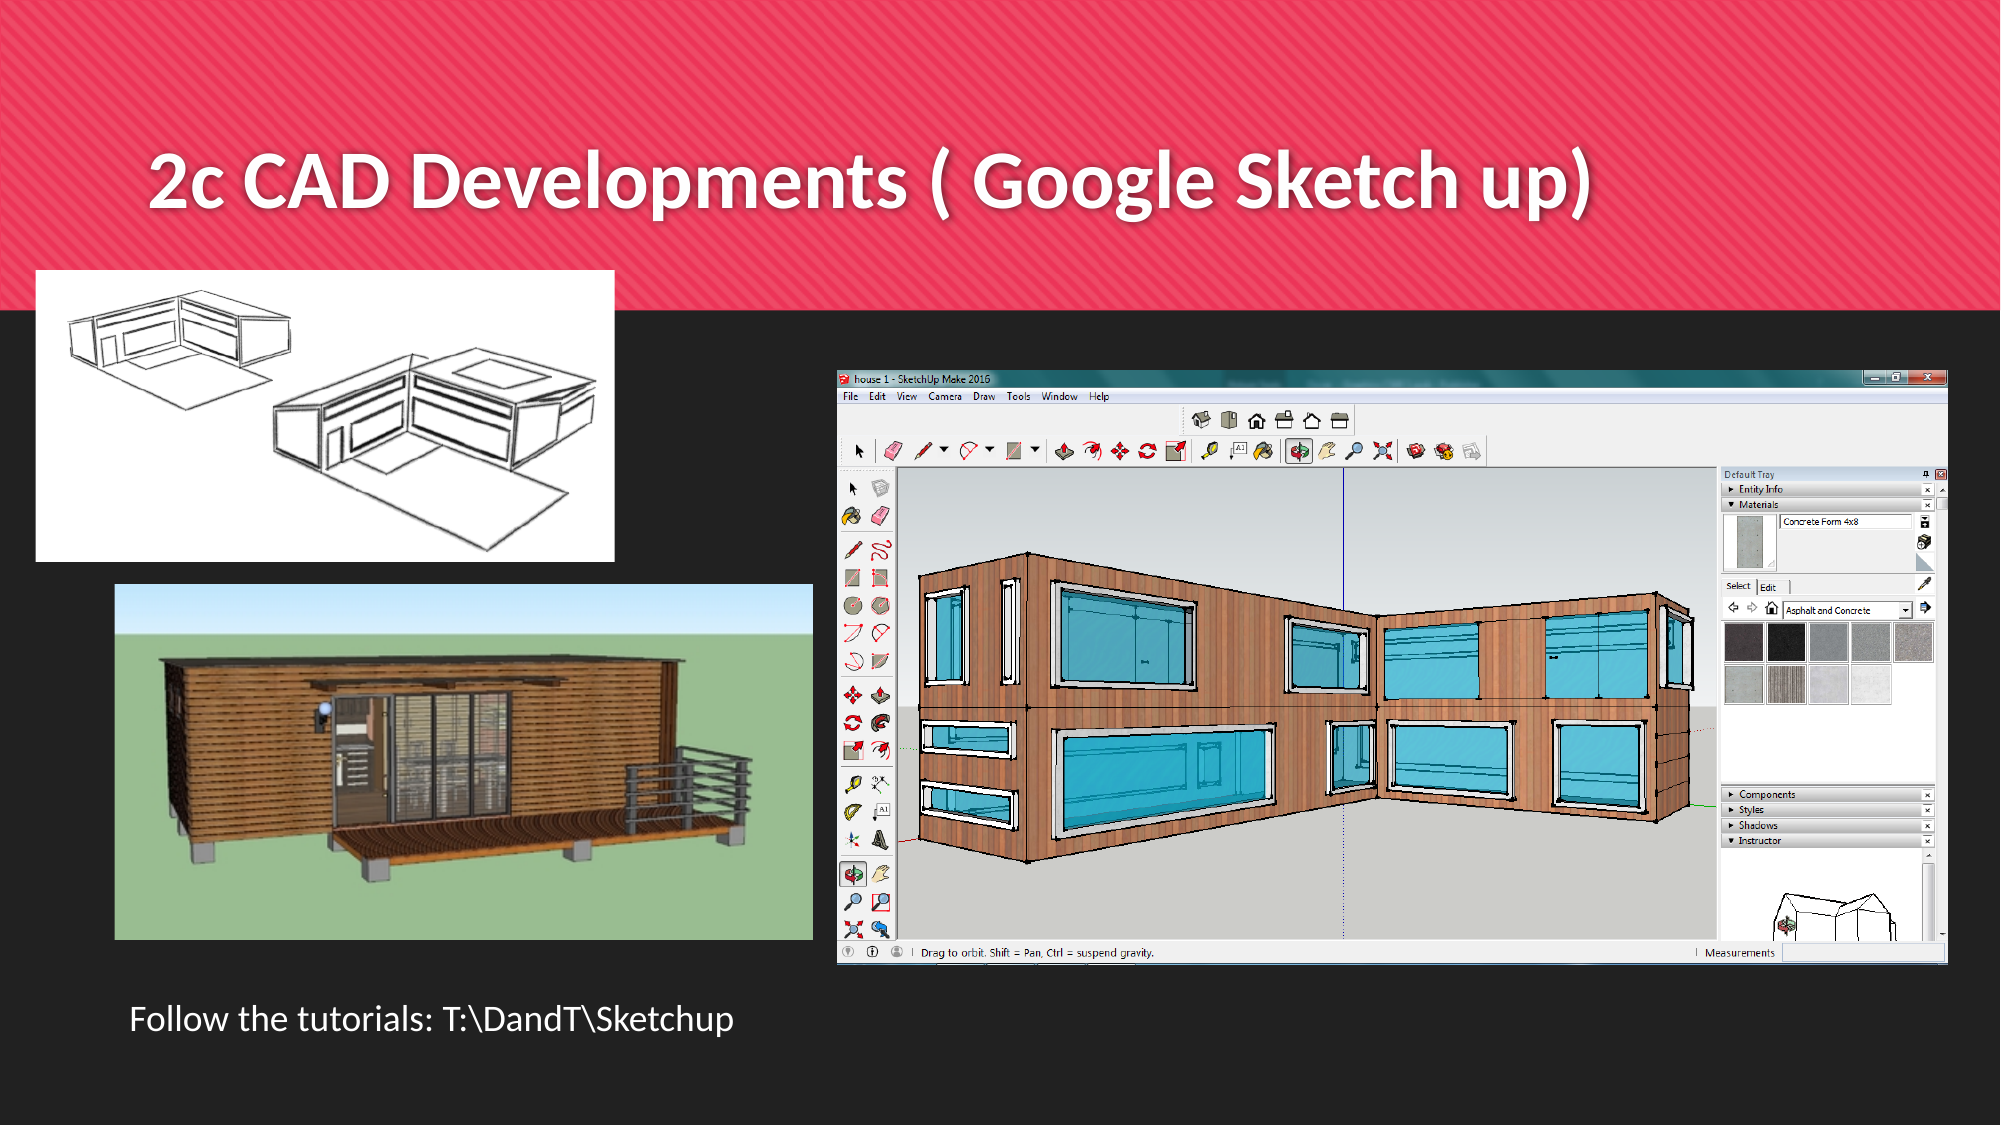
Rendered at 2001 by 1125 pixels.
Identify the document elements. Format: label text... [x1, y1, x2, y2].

picture [114, 584, 814, 940]
picture [836, 370, 1948, 966]
text_box Follow the tutorials: T:\DandT\Sketchup [114, 986, 1115, 1047]
picture [35, 269, 615, 562]
title 2c CAD Developments ( Google Sketch up) [132, 73, 1868, 233]
